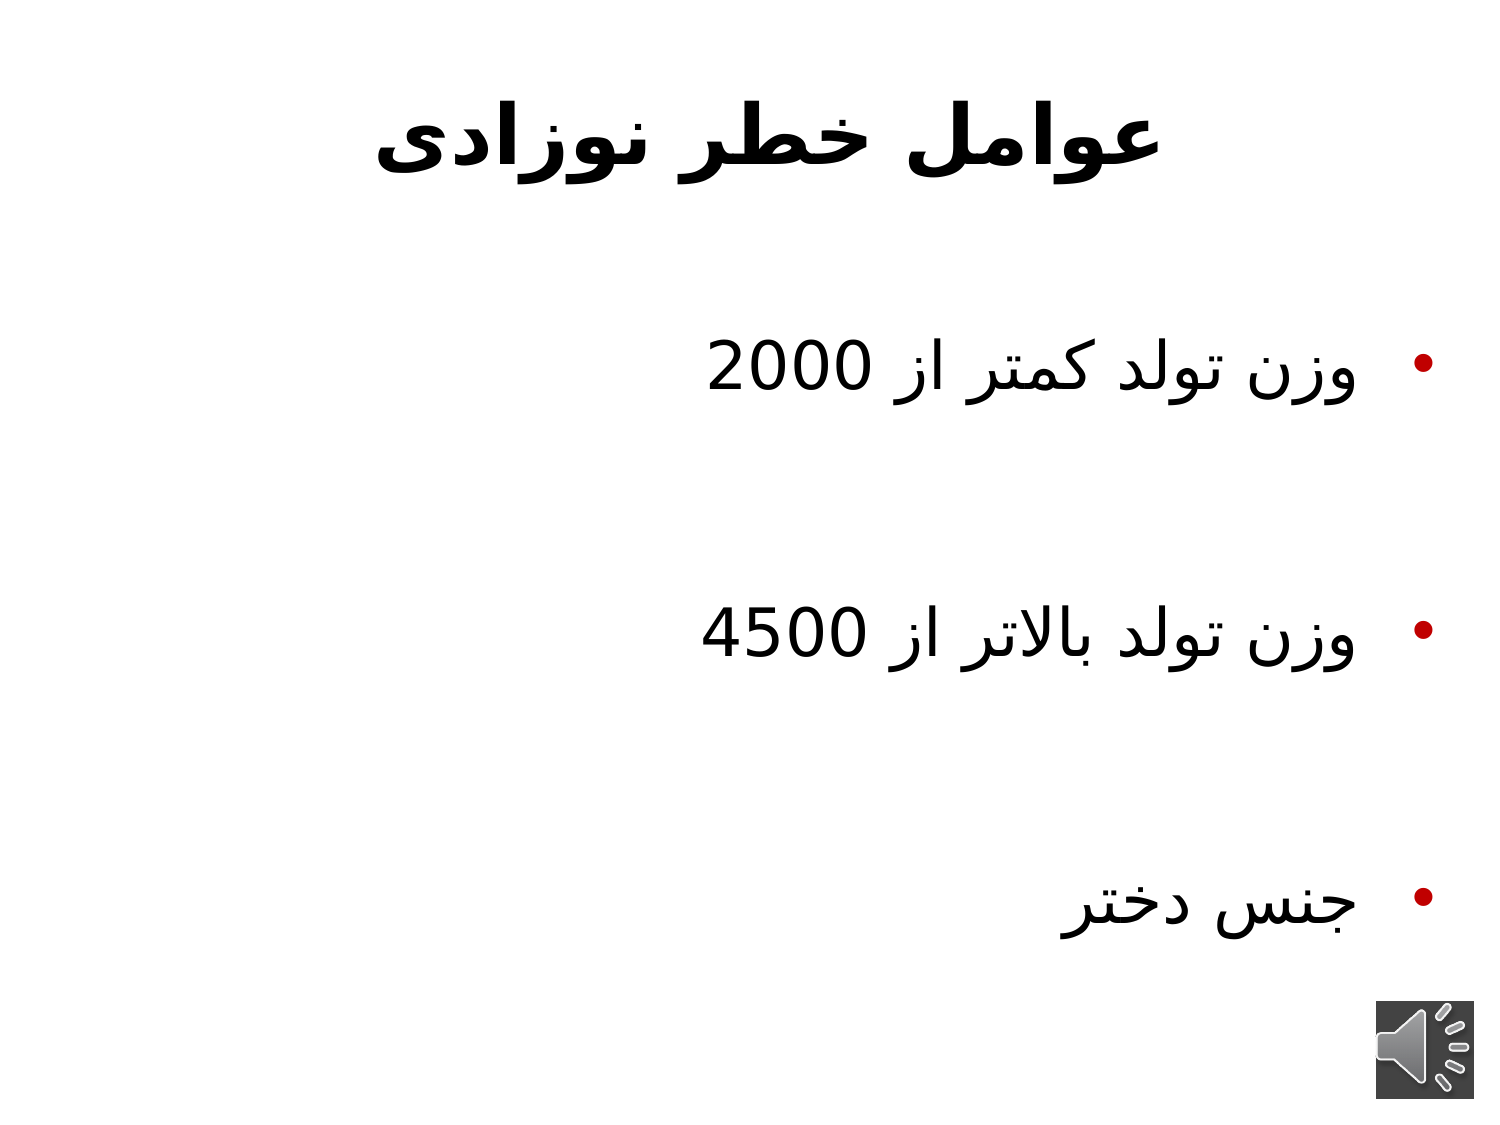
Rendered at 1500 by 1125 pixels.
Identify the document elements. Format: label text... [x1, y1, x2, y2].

picture [1374, 999, 1476, 1101]
title عوامل خطر نوزادی [50, 62, 1463, 200]
subtitle وزن تولد کمتر از 2000 وزن تولد بالاتر از 4500 جنس دختر [37, 275, 1450, 1038]
